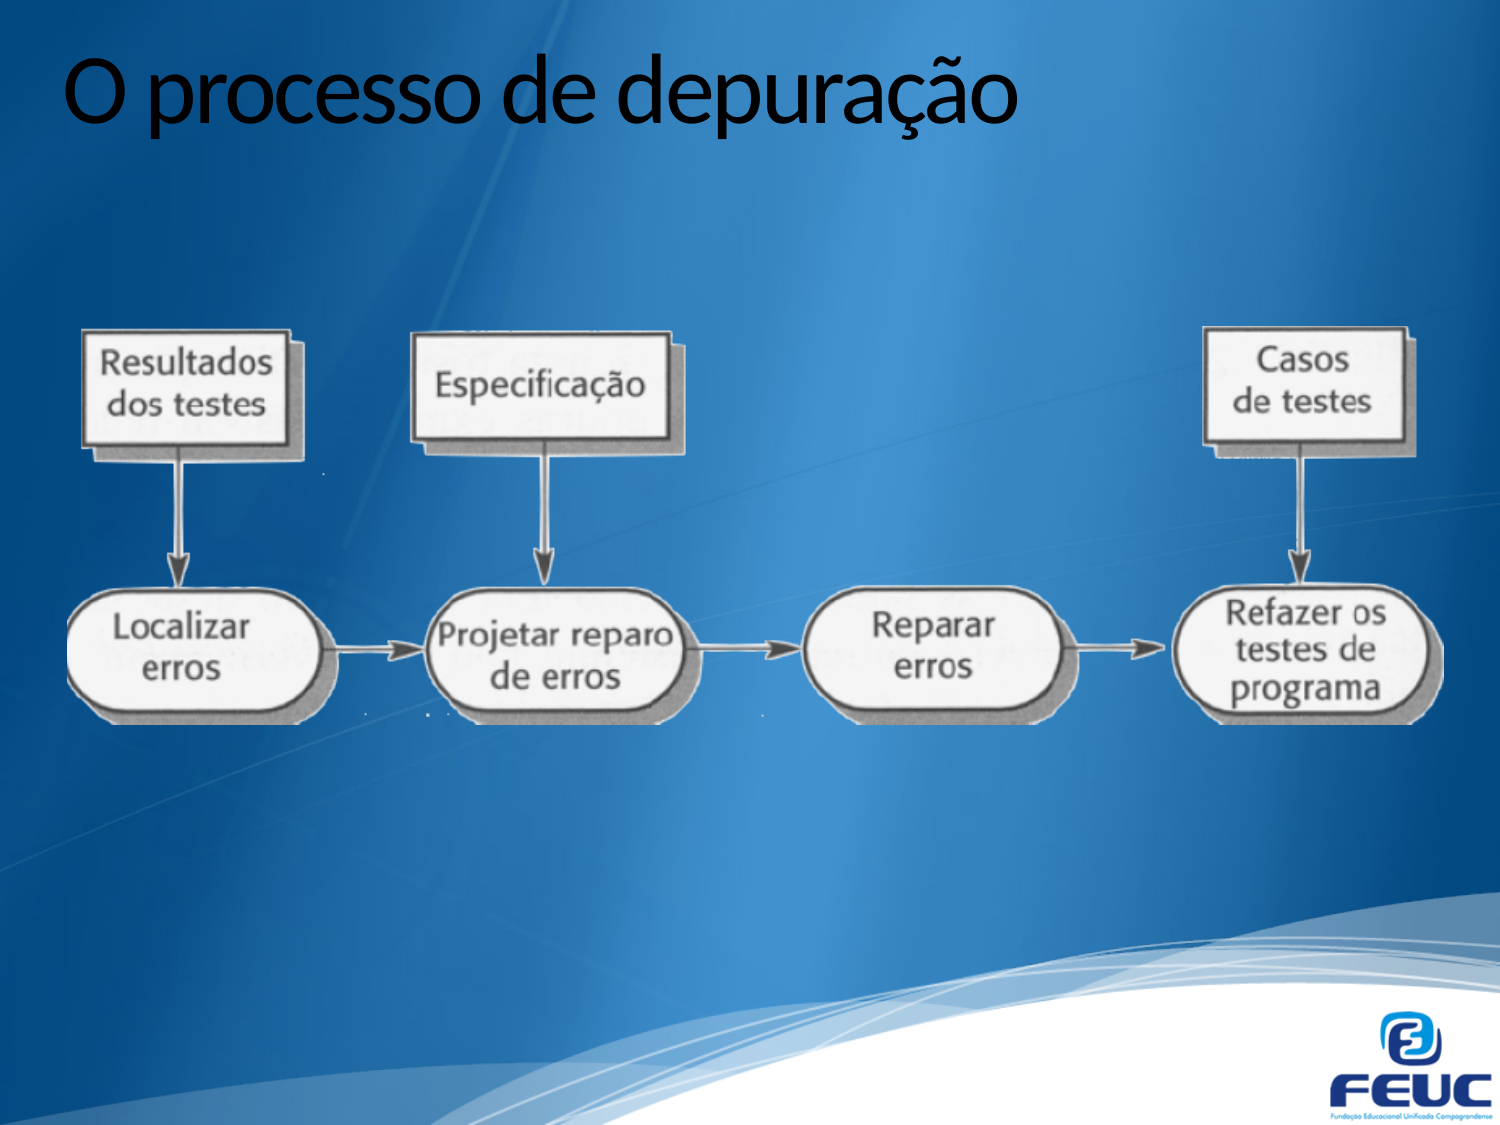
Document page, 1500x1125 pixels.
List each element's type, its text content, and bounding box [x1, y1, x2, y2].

title O processo de depuração [62, 37, 1438, 147]
picture [0, 0, 1500, 1125]
